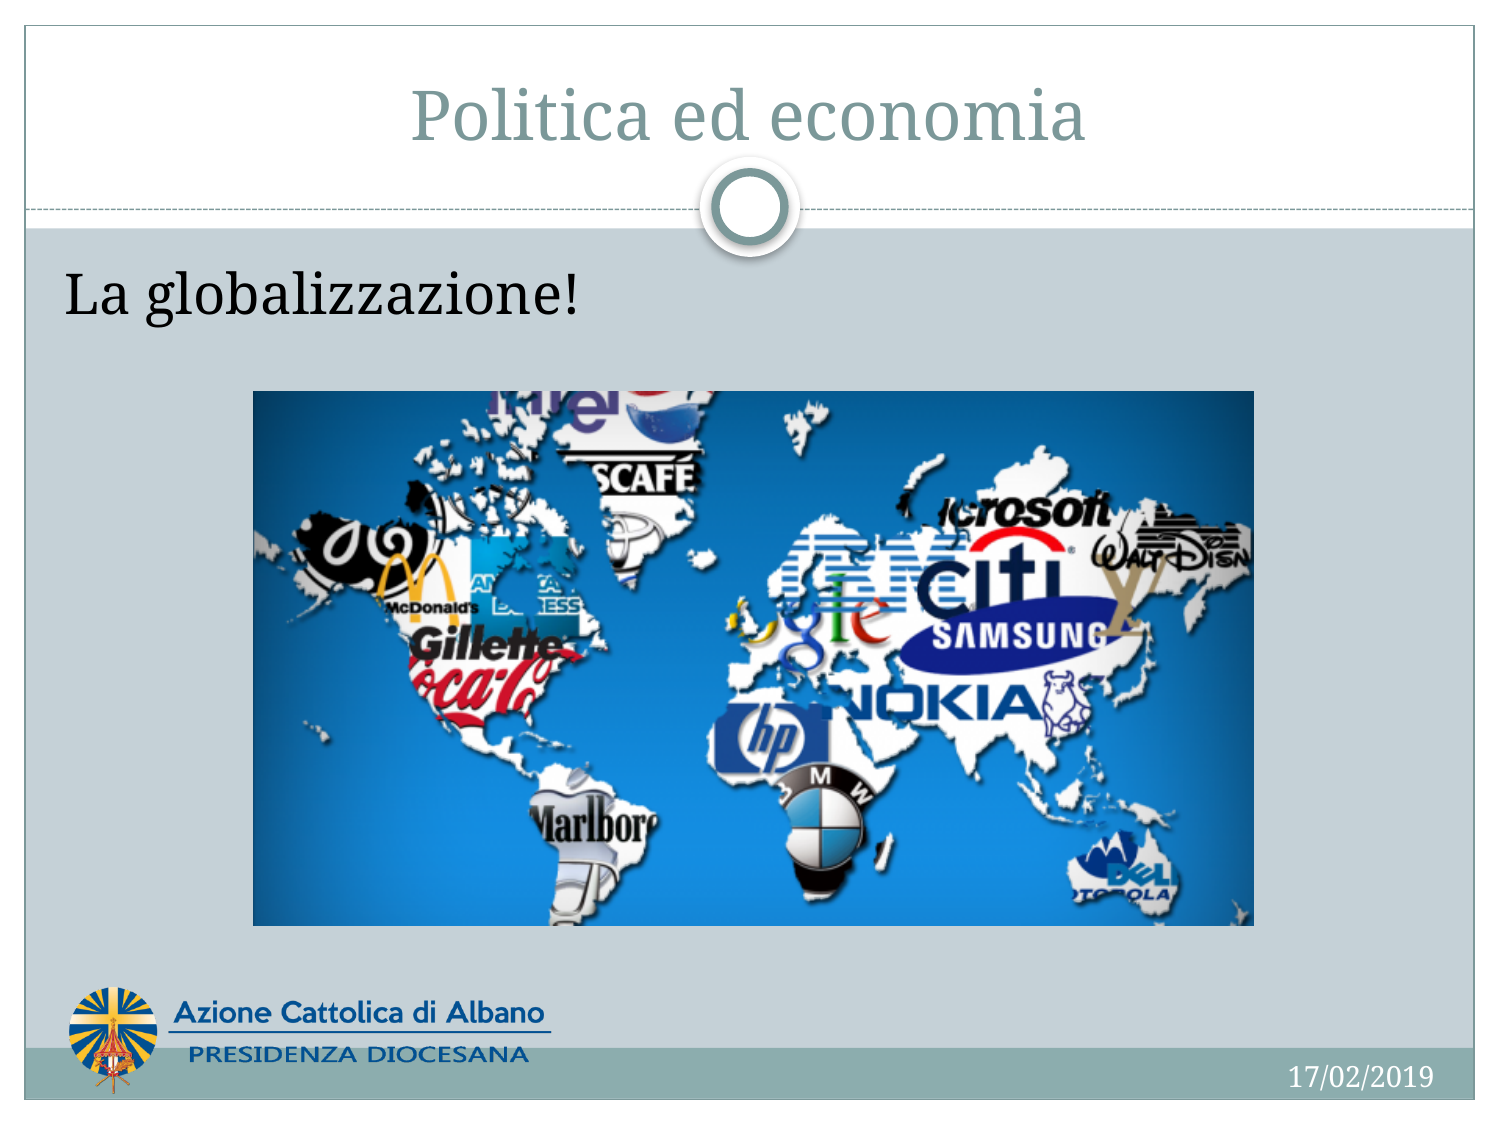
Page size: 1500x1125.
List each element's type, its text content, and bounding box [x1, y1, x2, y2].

title Politica ed economia [49, 37, 1450, 162]
list La globalizzazione! [49, 250, 1445, 1001]
picture [253, 391, 1255, 927]
picture [56, 987, 558, 1094]
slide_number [950, 1050, 1450, 1111]
